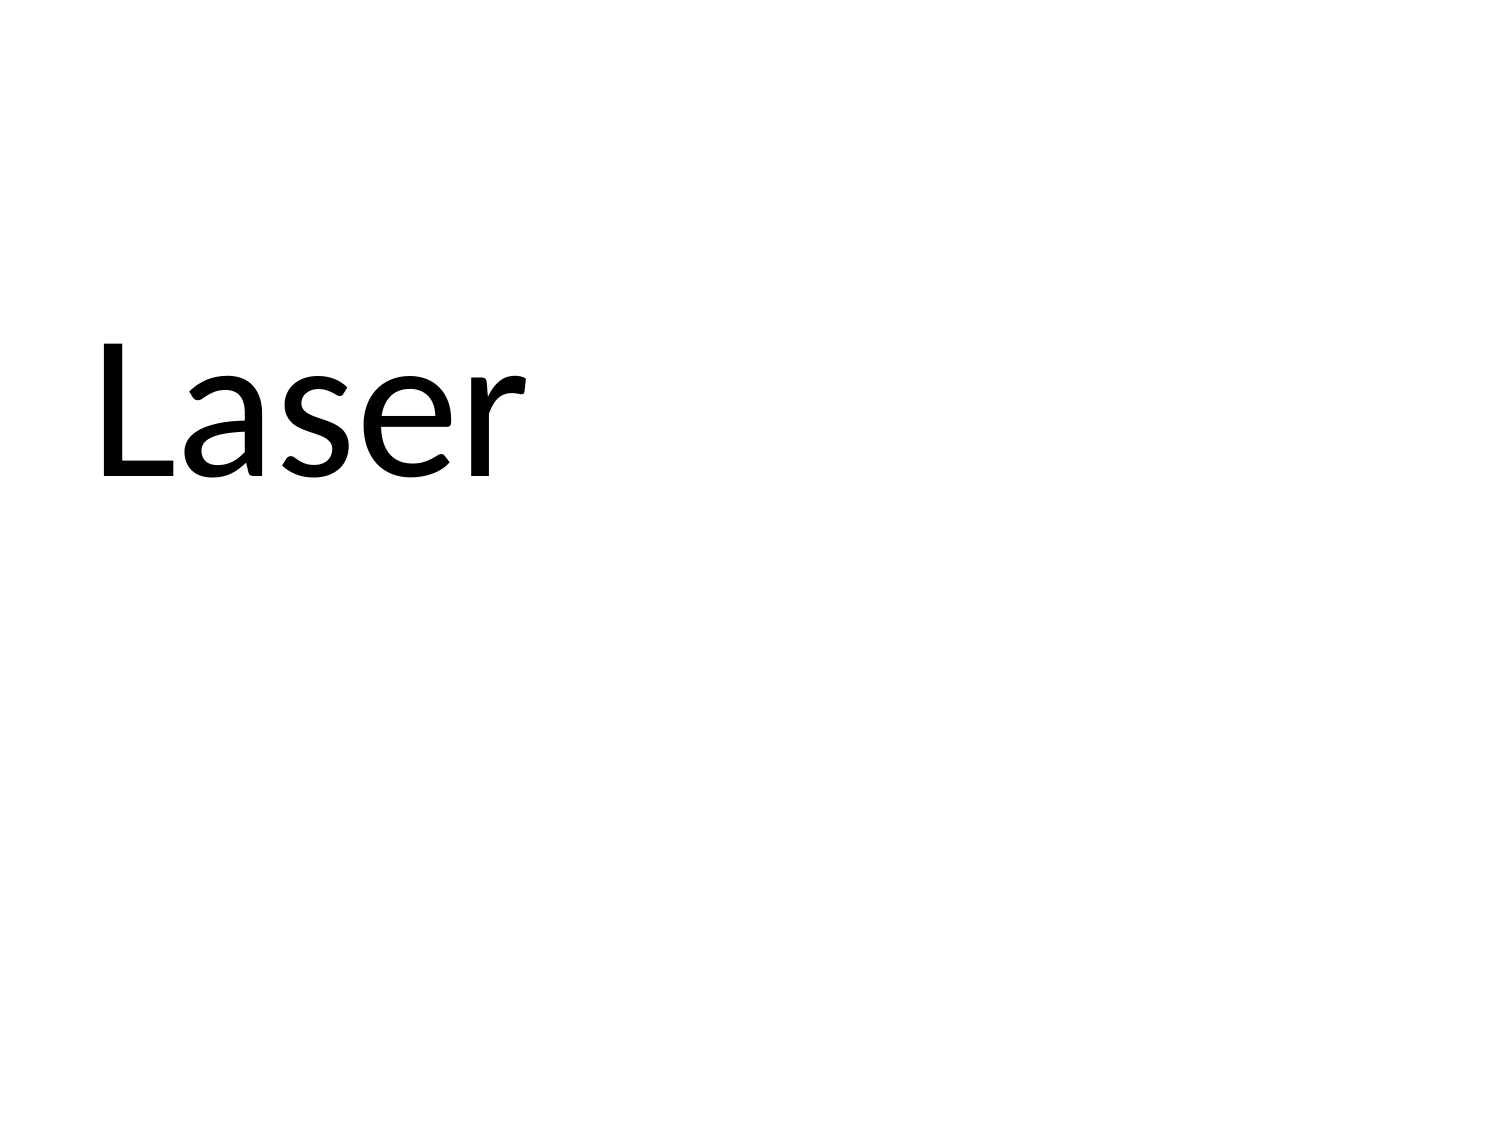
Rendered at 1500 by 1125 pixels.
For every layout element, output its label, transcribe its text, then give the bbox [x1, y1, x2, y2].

list Laser [75, 262, 1425, 1005]
